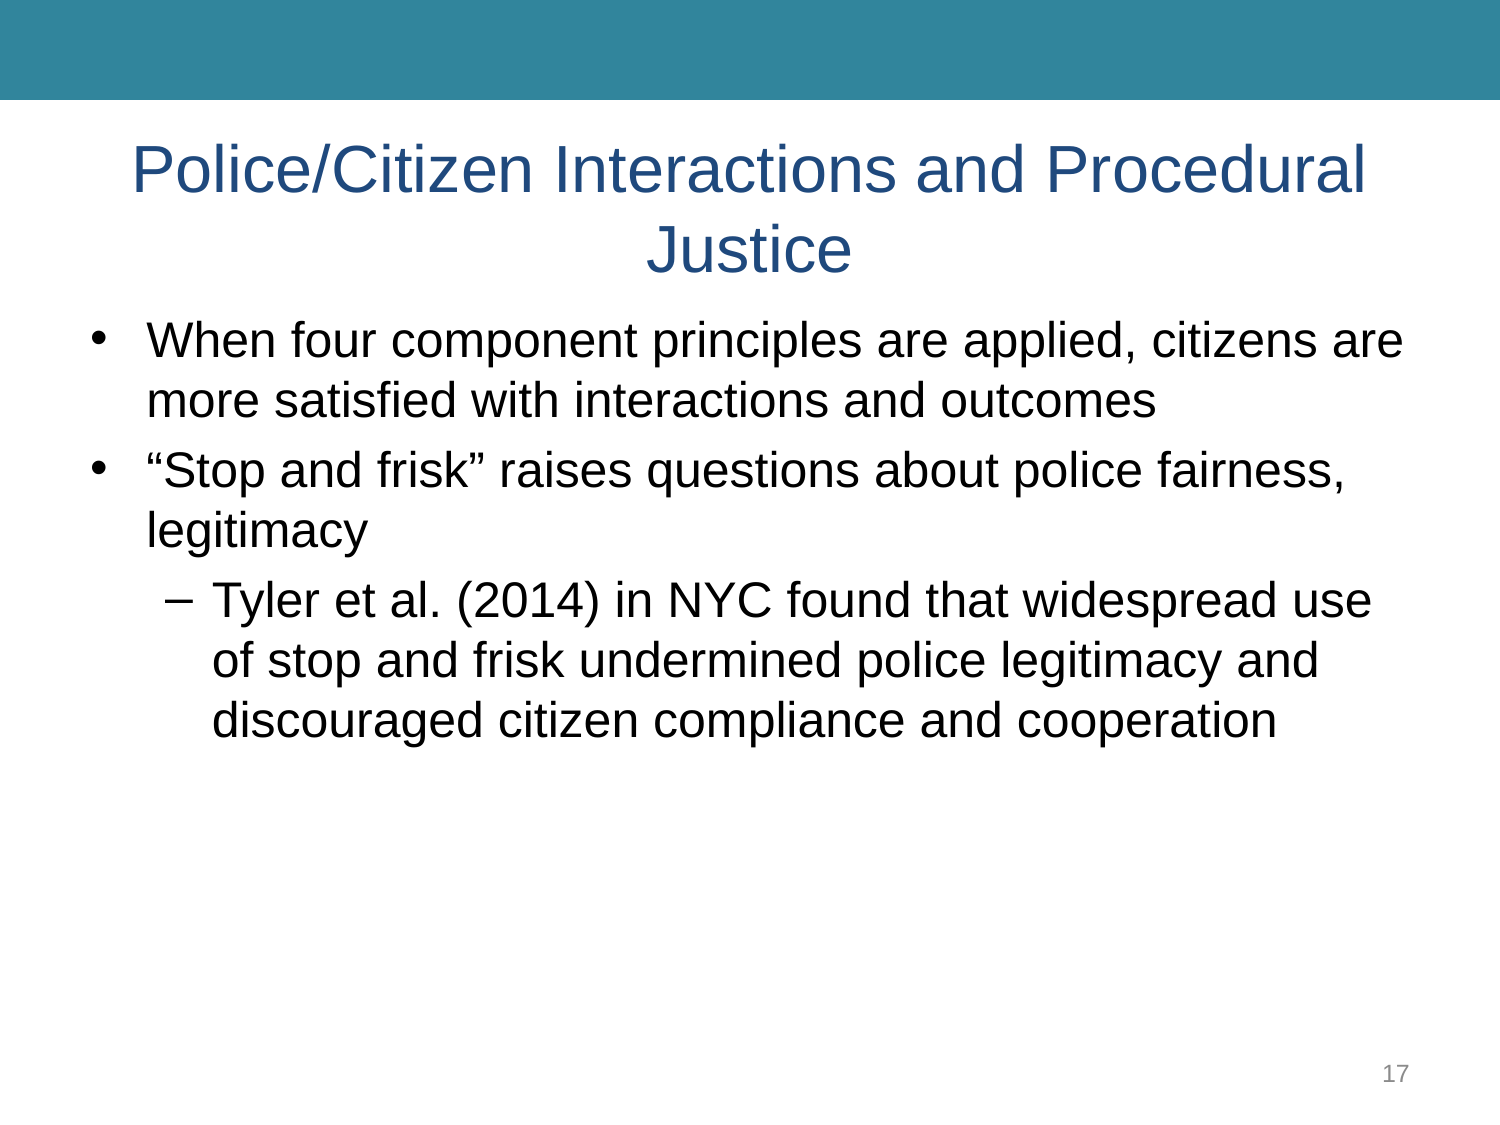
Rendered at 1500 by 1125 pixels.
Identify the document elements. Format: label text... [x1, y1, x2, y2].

list When four component principles are applied, citizens are more satisfied with interactions and outcomes “Stop and frisk” raises questions about police fairness, legitimacy Tyler et al. (2014) in NYC found that widespread use of stop and frisk undermined police legitimacy and discouraged citizen compliance and cooperation [75, 299, 1425, 1043]
title Police/Citizen Interactions and Procedural Justice [75, 99, 1425, 299]
slide_number 17 [1350, 1042, 1425, 1103]
